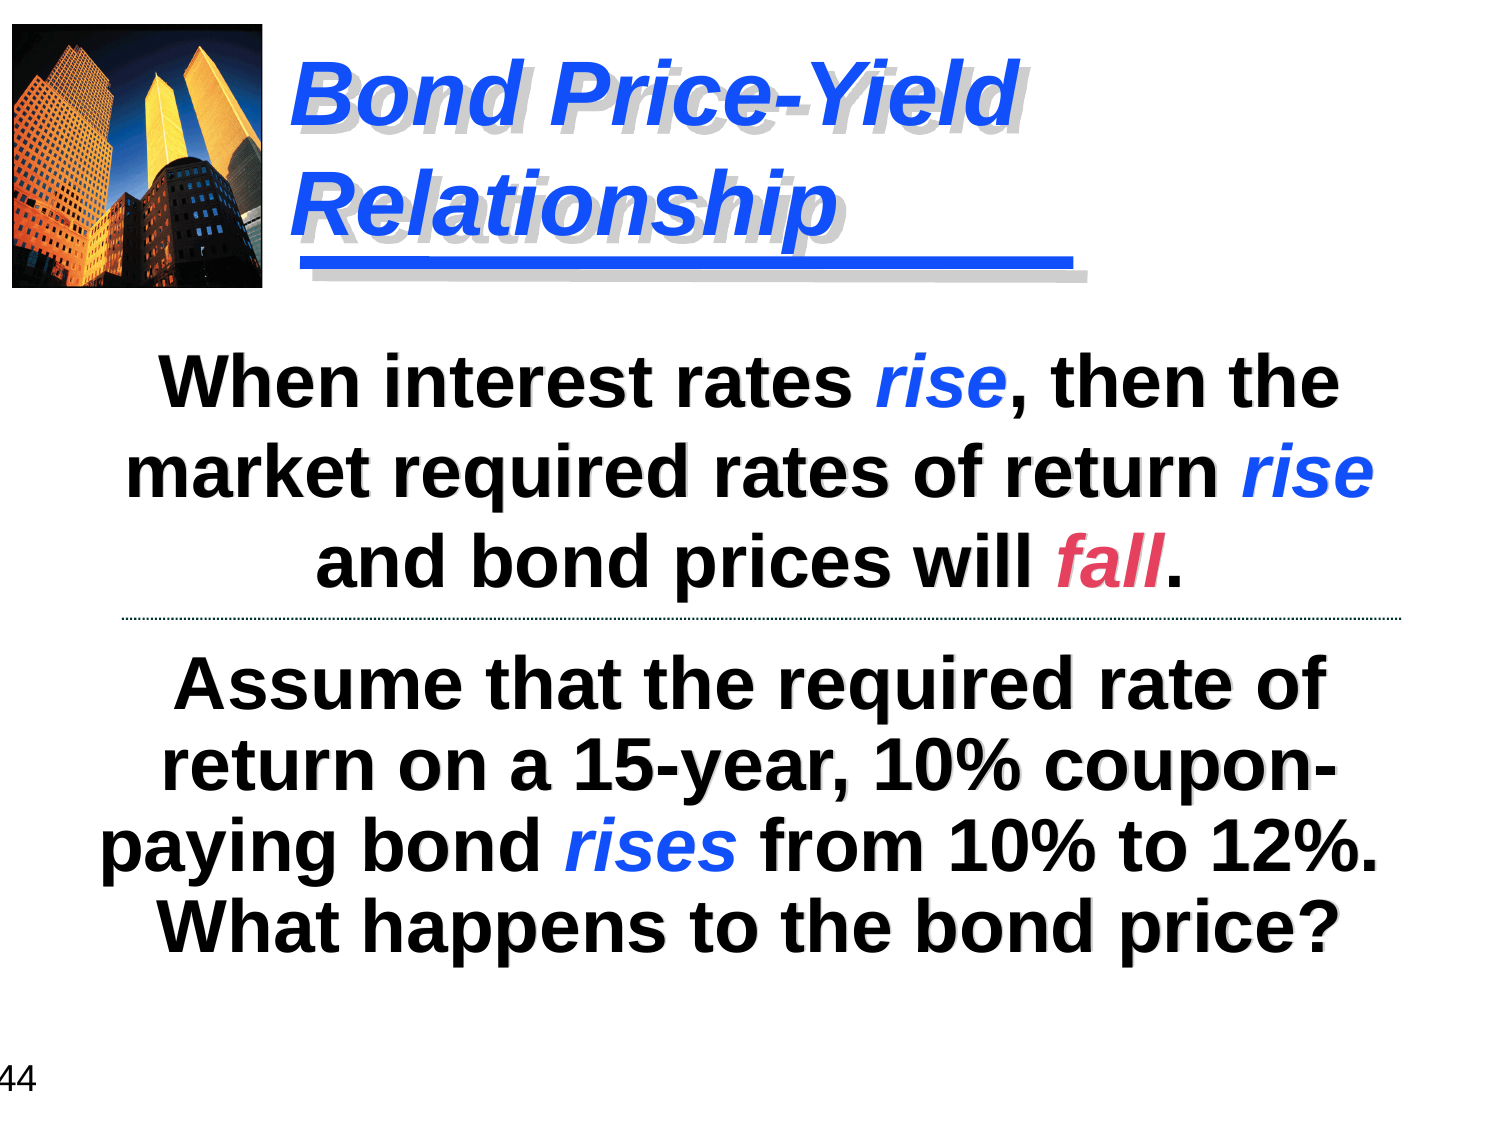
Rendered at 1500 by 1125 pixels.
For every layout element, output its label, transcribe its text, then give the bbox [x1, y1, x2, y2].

picture [12, 24, 263, 288]
text_box When interest rates rise, then the market required rates of return rise and bond prices will fall. [50, 324, 1450, 600]
list Assume that the required rate of return on a 15-year, 10% coupon-paying bond rises from 10% to 12%. What happens to the bond price? [50, 637, 1450, 1000]
title Bond Price-Yield Relationship [275, 0, 1388, 288]
